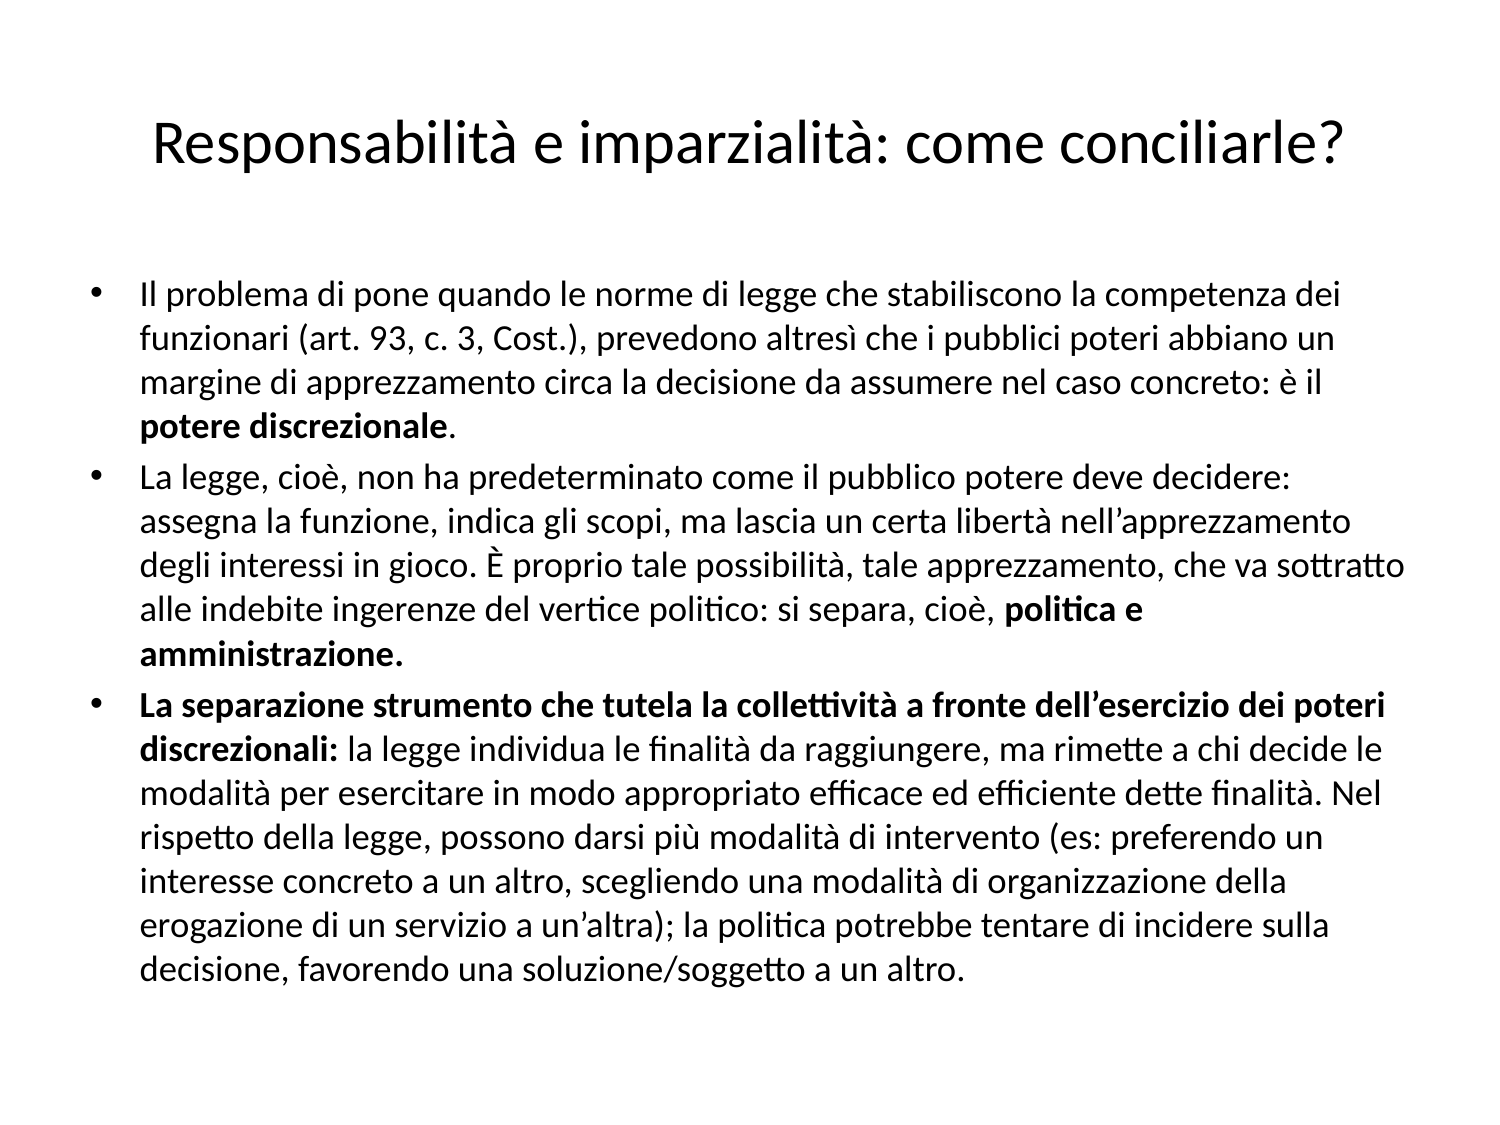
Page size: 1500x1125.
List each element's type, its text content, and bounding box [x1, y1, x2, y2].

list Il problema di pone quando le norme di legge che stabiliscono la competenza dei funzionari (art. 93, c. 3, Cost.), prevedono altresì che i pubblici poteri abbiano un margine di apprezzamento circa la decisione da assumere nel caso concreto: è il potere discrezionale. La legge, cioè, non ha predeterminato come il pubblico potere deve decidere: assegna la funzione, indica gli scopi, ma lascia un certa libertà nell’apprezzamento degli interessi in gioco. È proprio tale possibilità, tale apprezzamento, che va sottratto alle indebite ingerenze del vertice politico: si separa, cioè, politica e amministrazione. La separazione strumento che tutela la collettività a fronte dell’esercizio dei poteri discrezionali: la legge individua le finalità da raggiungere, ma rimette a chi decide le modalità per esercitare in modo appropriato efficace ed efficiente dette finalità. Nel rispetto della legge, possono darsi più modalità di intervento (es: preferendo un interesse concreto a un altro, scegliendo una modalità di organizzazione della erogazione di un servizio a un’altra); la politica potrebbe tentare di incidere sulla decisione, favorendo una soluzione/soggetto a un altro. [75, 262, 1425, 1005]
title Responsabilità e imparzialità: come conciliarle? [75, 45, 1425, 233]
